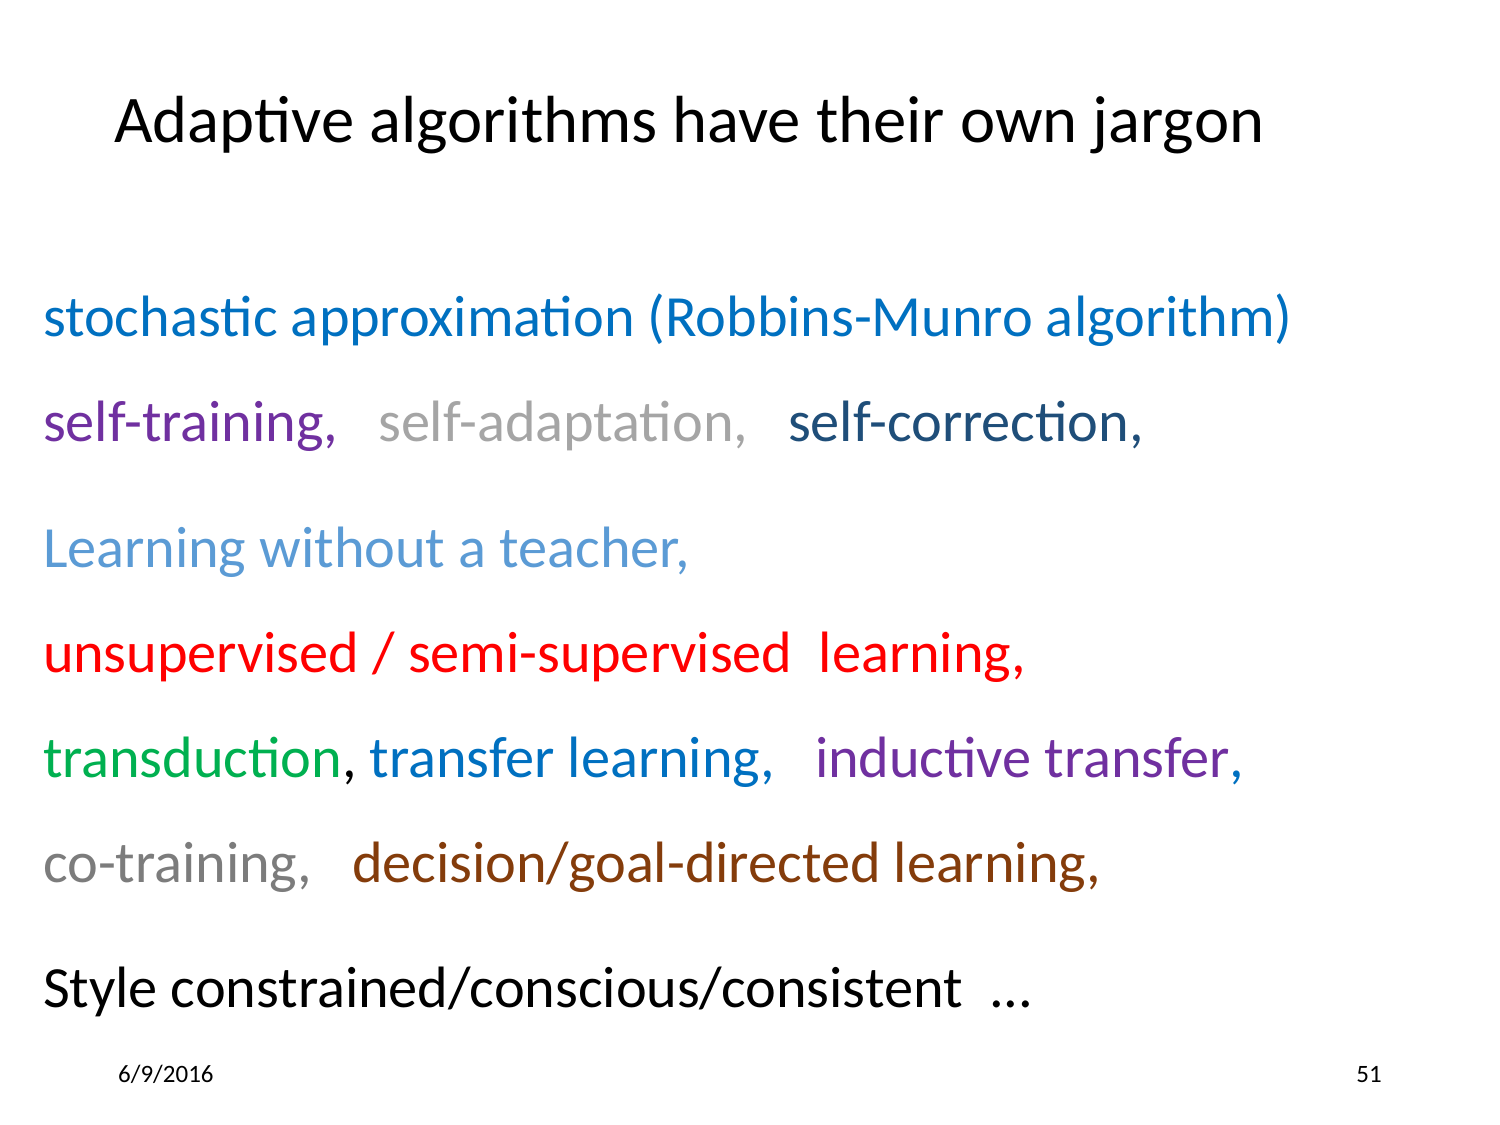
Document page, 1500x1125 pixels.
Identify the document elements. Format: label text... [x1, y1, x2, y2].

slide_number 51 [1059, 1042, 1397, 1103]
list stochastic approximation (Robbins-Munro algorithm) self-training, self-adaptation, self-correction, Learning without a teacher, unsupervised / semi-supervised learning, transduction, transfer learning, inductive transfer, co-training, decision/goal-directed learning, Style constrained/conscious/consistent ... [28, 235, 1429, 749]
title Adaptive algorithms have their own jargon [52, 26, 1328, 165]
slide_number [103, 1042, 441, 1103]
